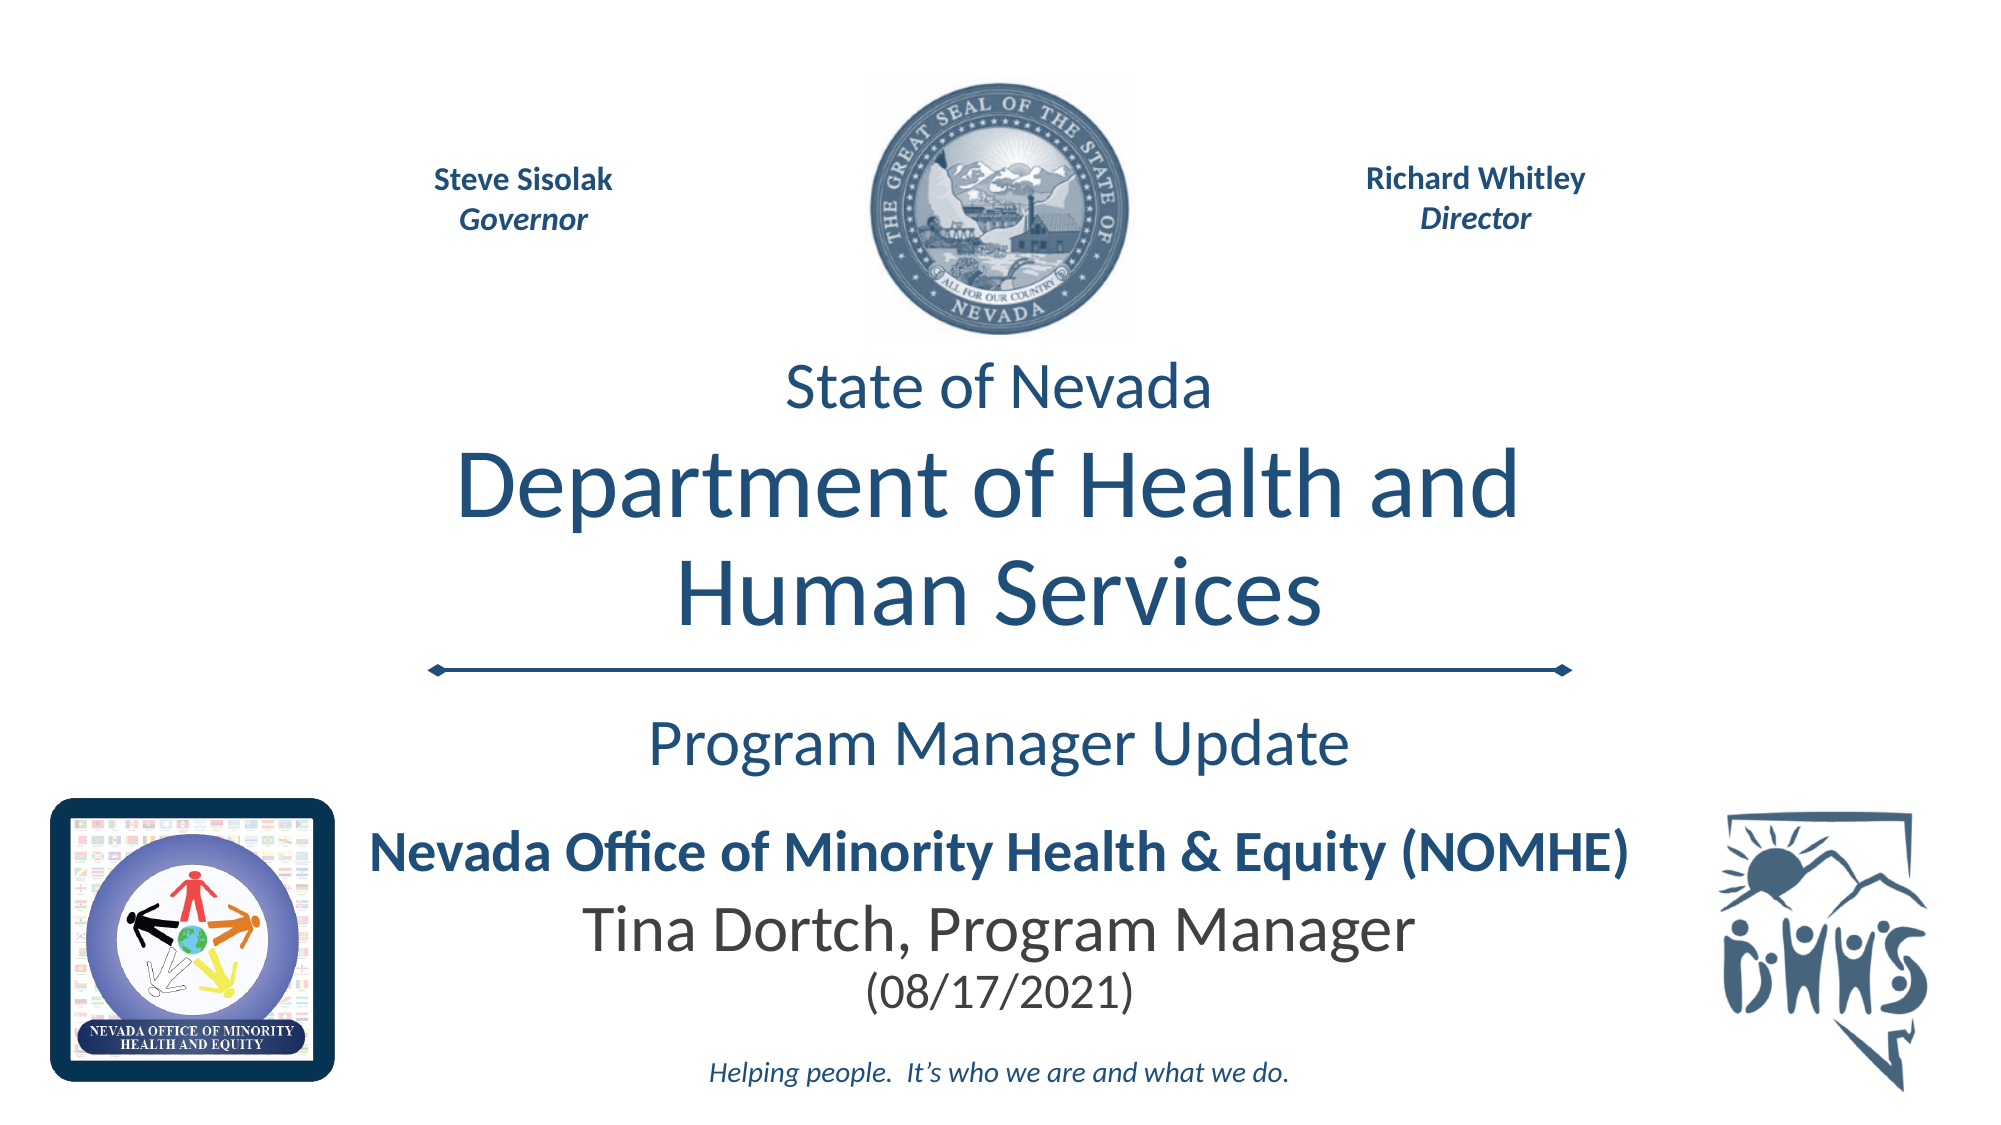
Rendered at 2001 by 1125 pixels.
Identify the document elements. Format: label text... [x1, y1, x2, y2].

list Program Manager Update [249, 689, 1750, 798]
picture [1715, 810, 1935, 1104]
picture [49, 797, 335, 1082]
title Nevada Office of Minority Health & Equity (NOMHE) [335, 807, 1750, 875]
picture [865, 78, 1135, 340]
subtitle Tina Dortch, Program Manager (08/17/2021) [335, 875, 1750, 1039]
